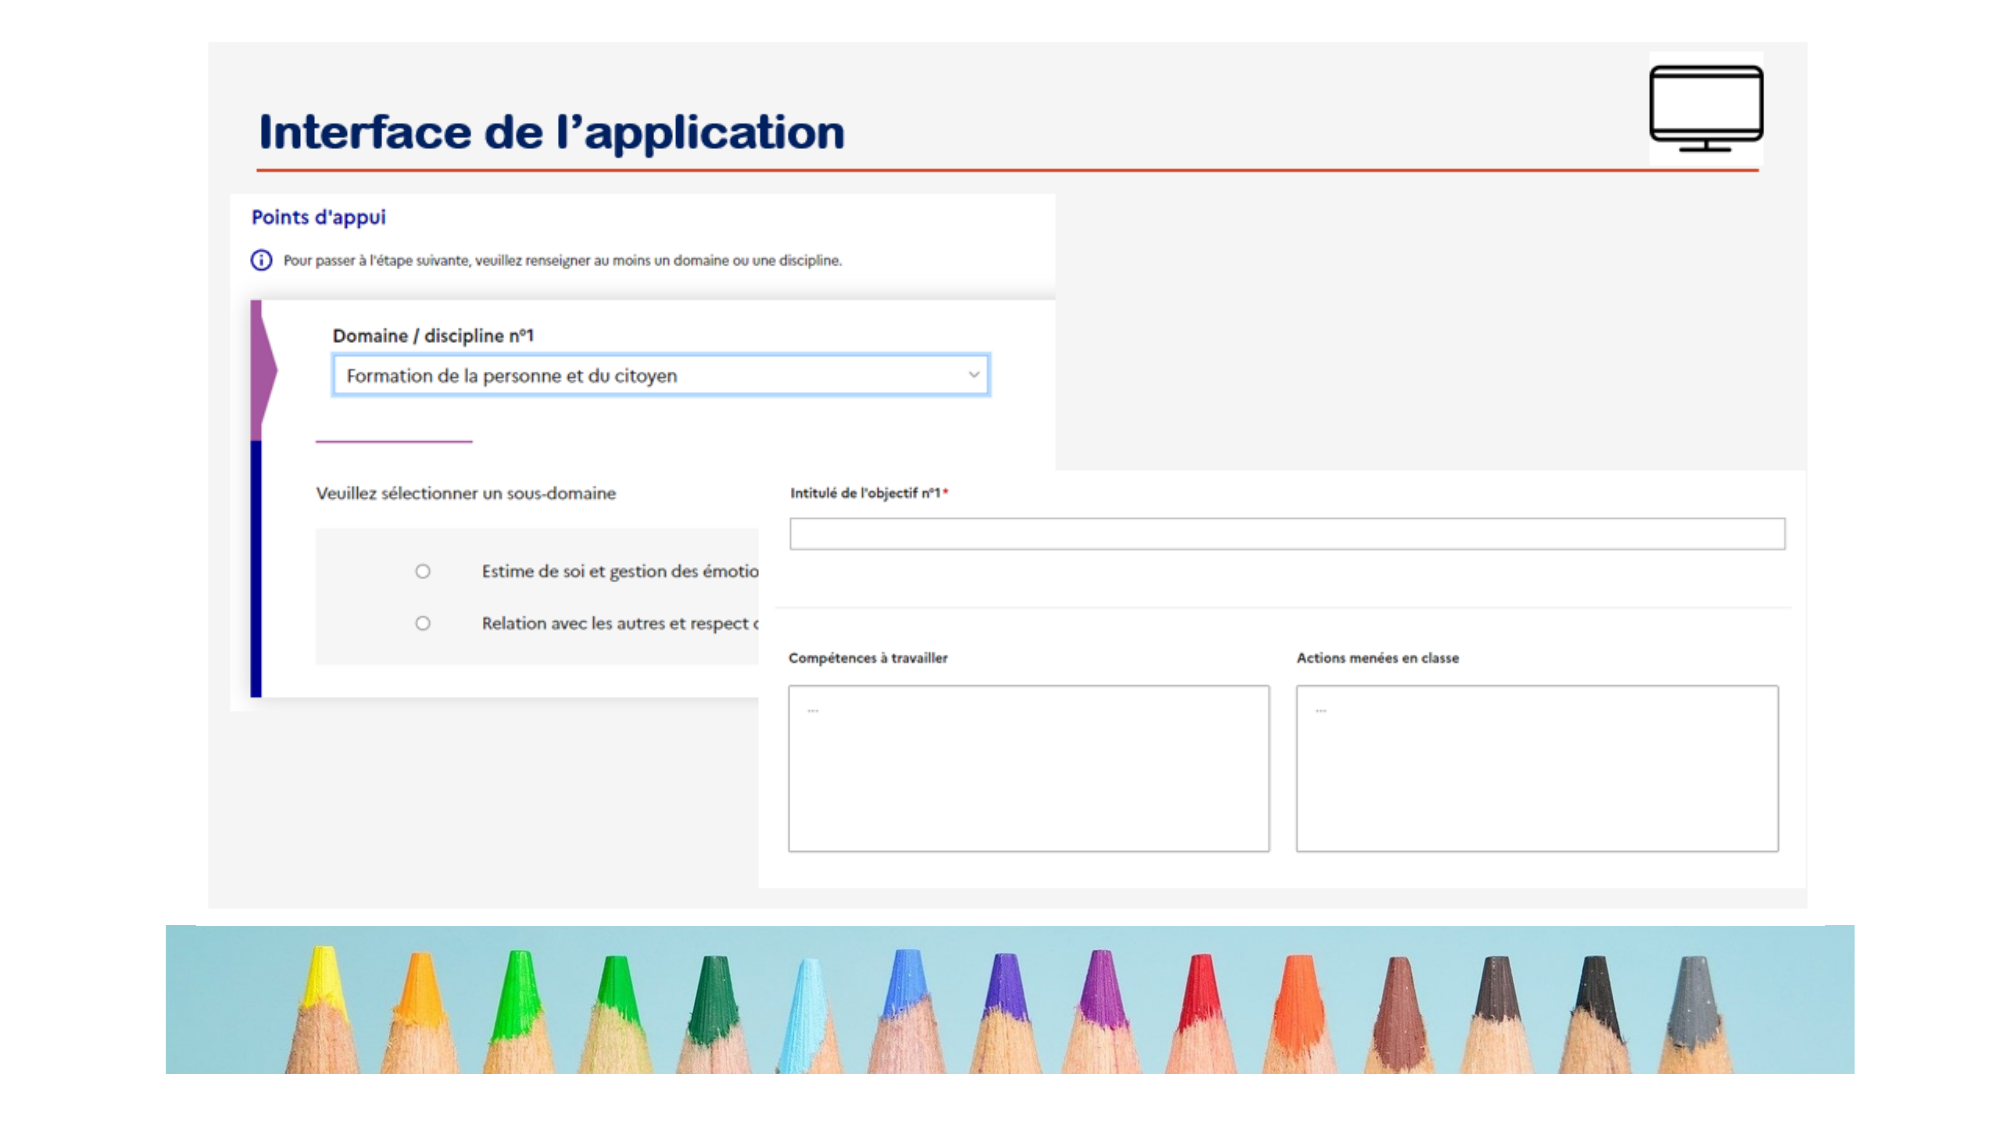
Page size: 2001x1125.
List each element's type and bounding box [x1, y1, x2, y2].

picture [165, 19, 1855, 1074]
